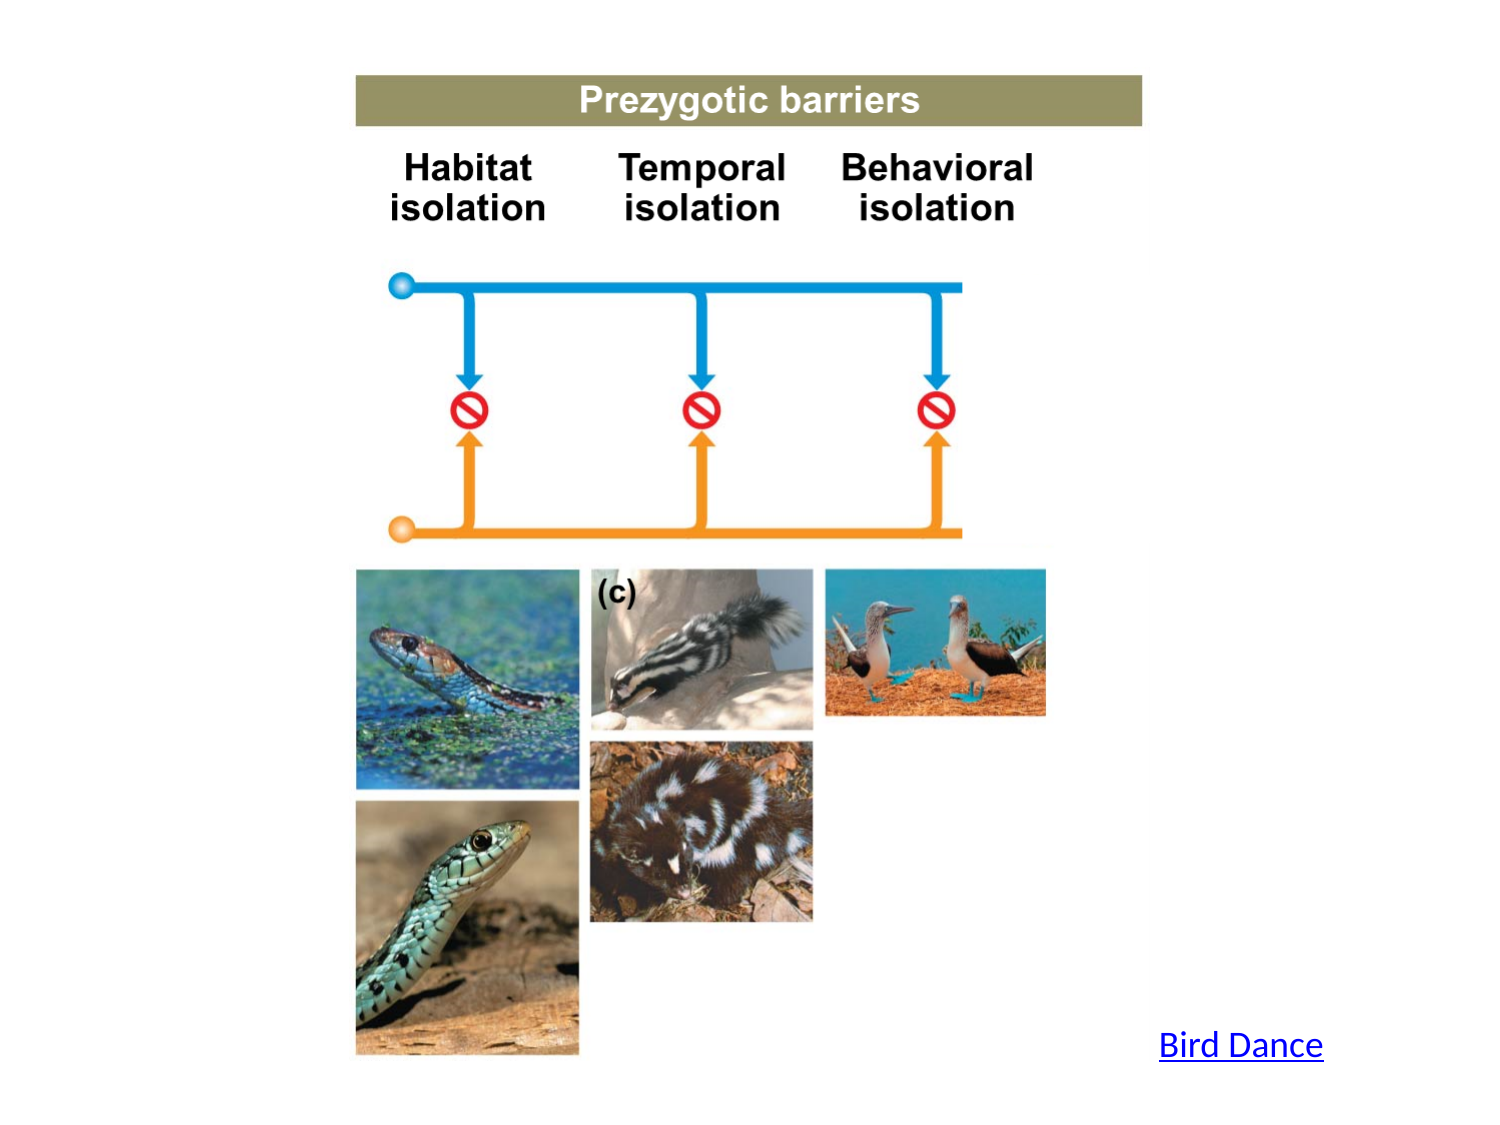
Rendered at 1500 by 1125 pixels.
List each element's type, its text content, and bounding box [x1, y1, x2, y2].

text_box Bird Dance [1144, 1012, 1375, 1073]
picture [349, 63, 1151, 1061]
